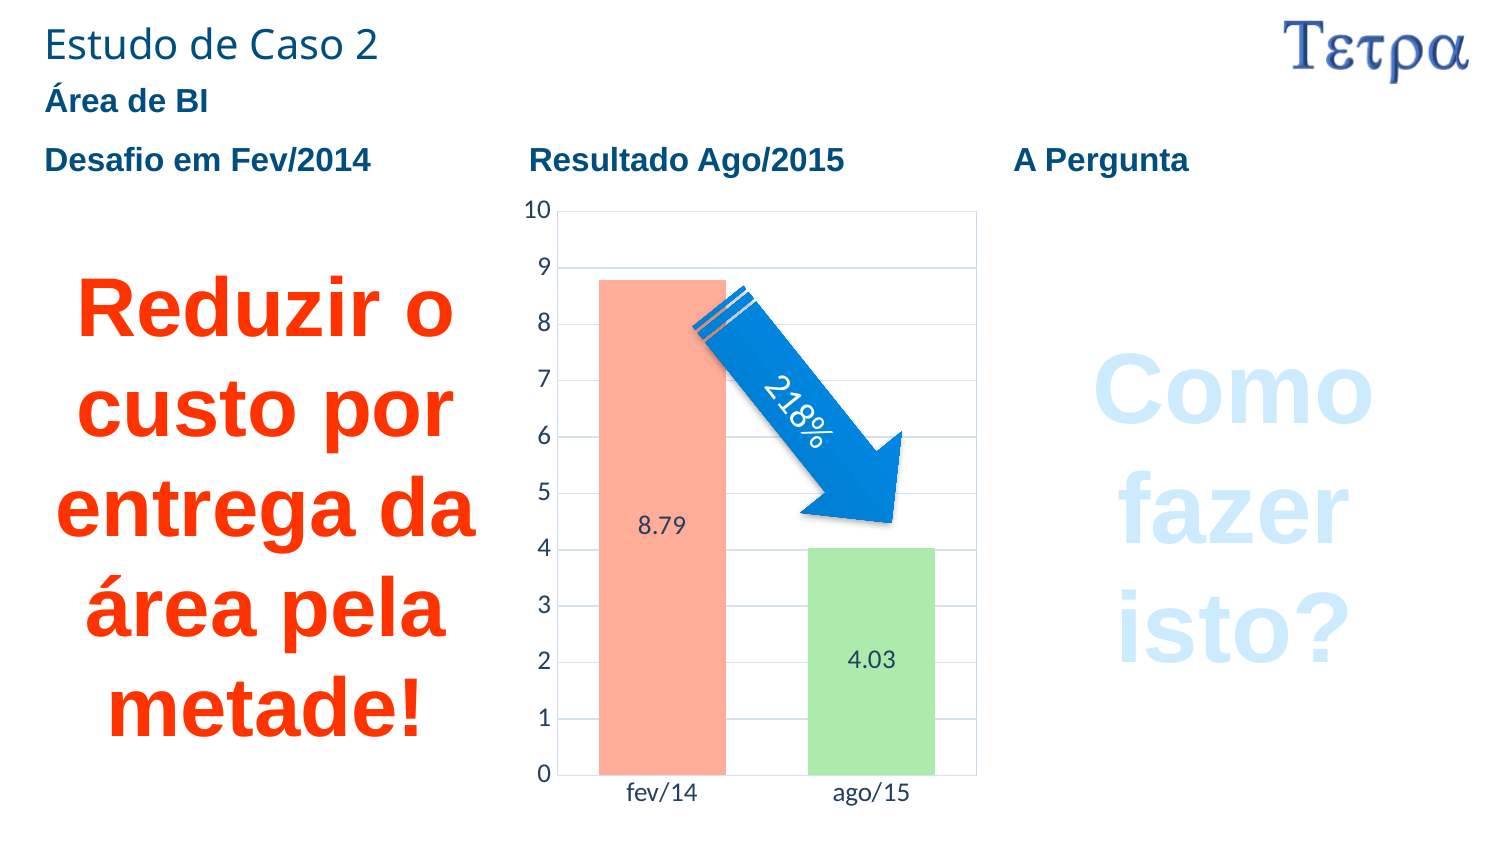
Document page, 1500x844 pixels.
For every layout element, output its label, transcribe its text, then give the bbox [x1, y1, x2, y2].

chart [513, 185, 987, 821]
picture [1281, 17, 1471, 87]
list Área de BI [29, 79, 1270, 120]
list Resultado Ago/2015 [513, 138, 987, 179]
list A Pergunta [998, 138, 1471, 179]
list Desafio em Fev/2014 [29, 138, 502, 179]
title Estudo de Caso 2 [29, 16, 1270, 70]
list Reduzir o custo por entrega da área pela metade! [29, 185, 502, 821]
list Como fazer isto? [998, 185, 1471, 821]
